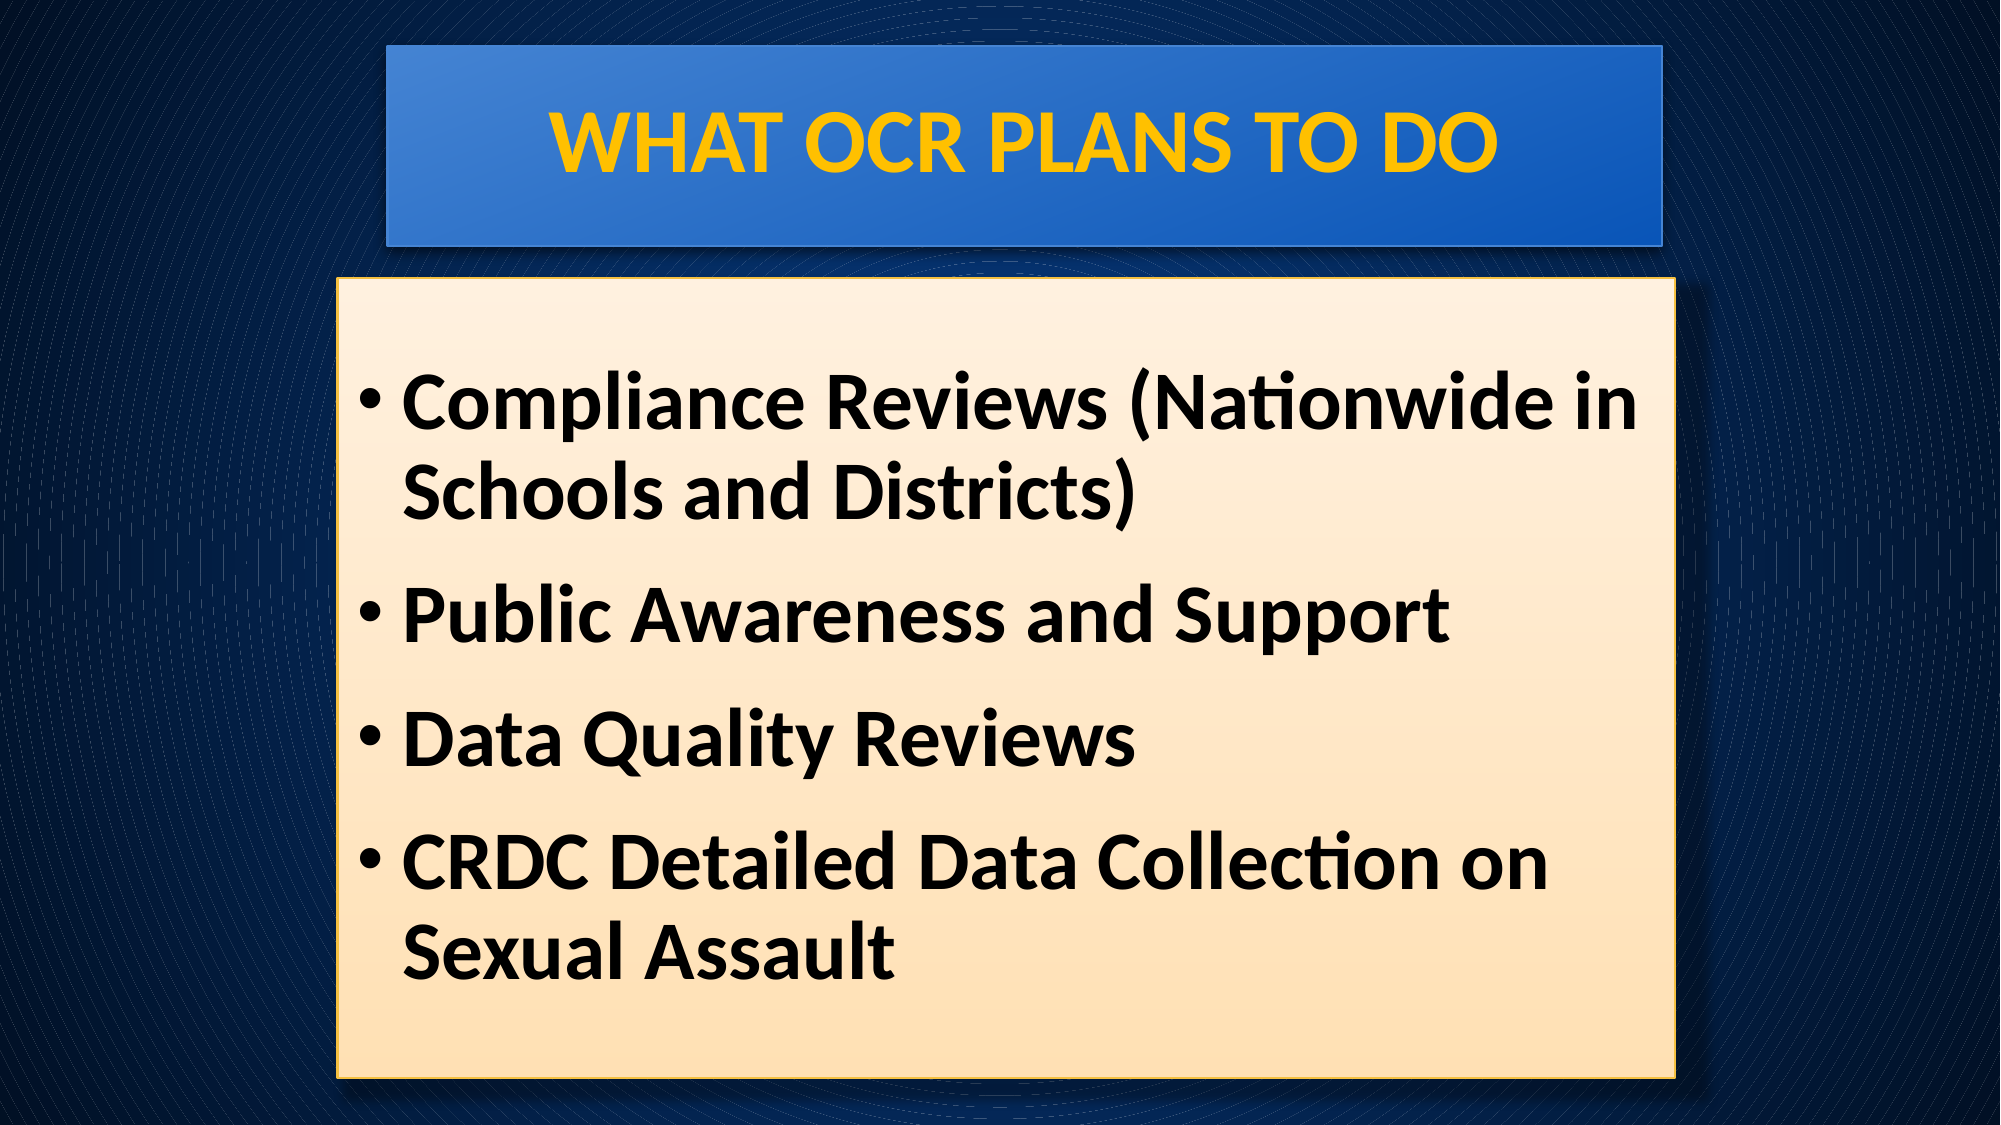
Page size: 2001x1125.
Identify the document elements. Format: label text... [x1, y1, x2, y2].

title What OCR plans to do [386, 45, 1663, 247]
list Compliance Reviews (Nationwide in Schools and Districts) Public Awareness and Support Data Quality Reviews CRDC Detailed Data Collection on Sexual Assault [336, 277, 1676, 1079]
